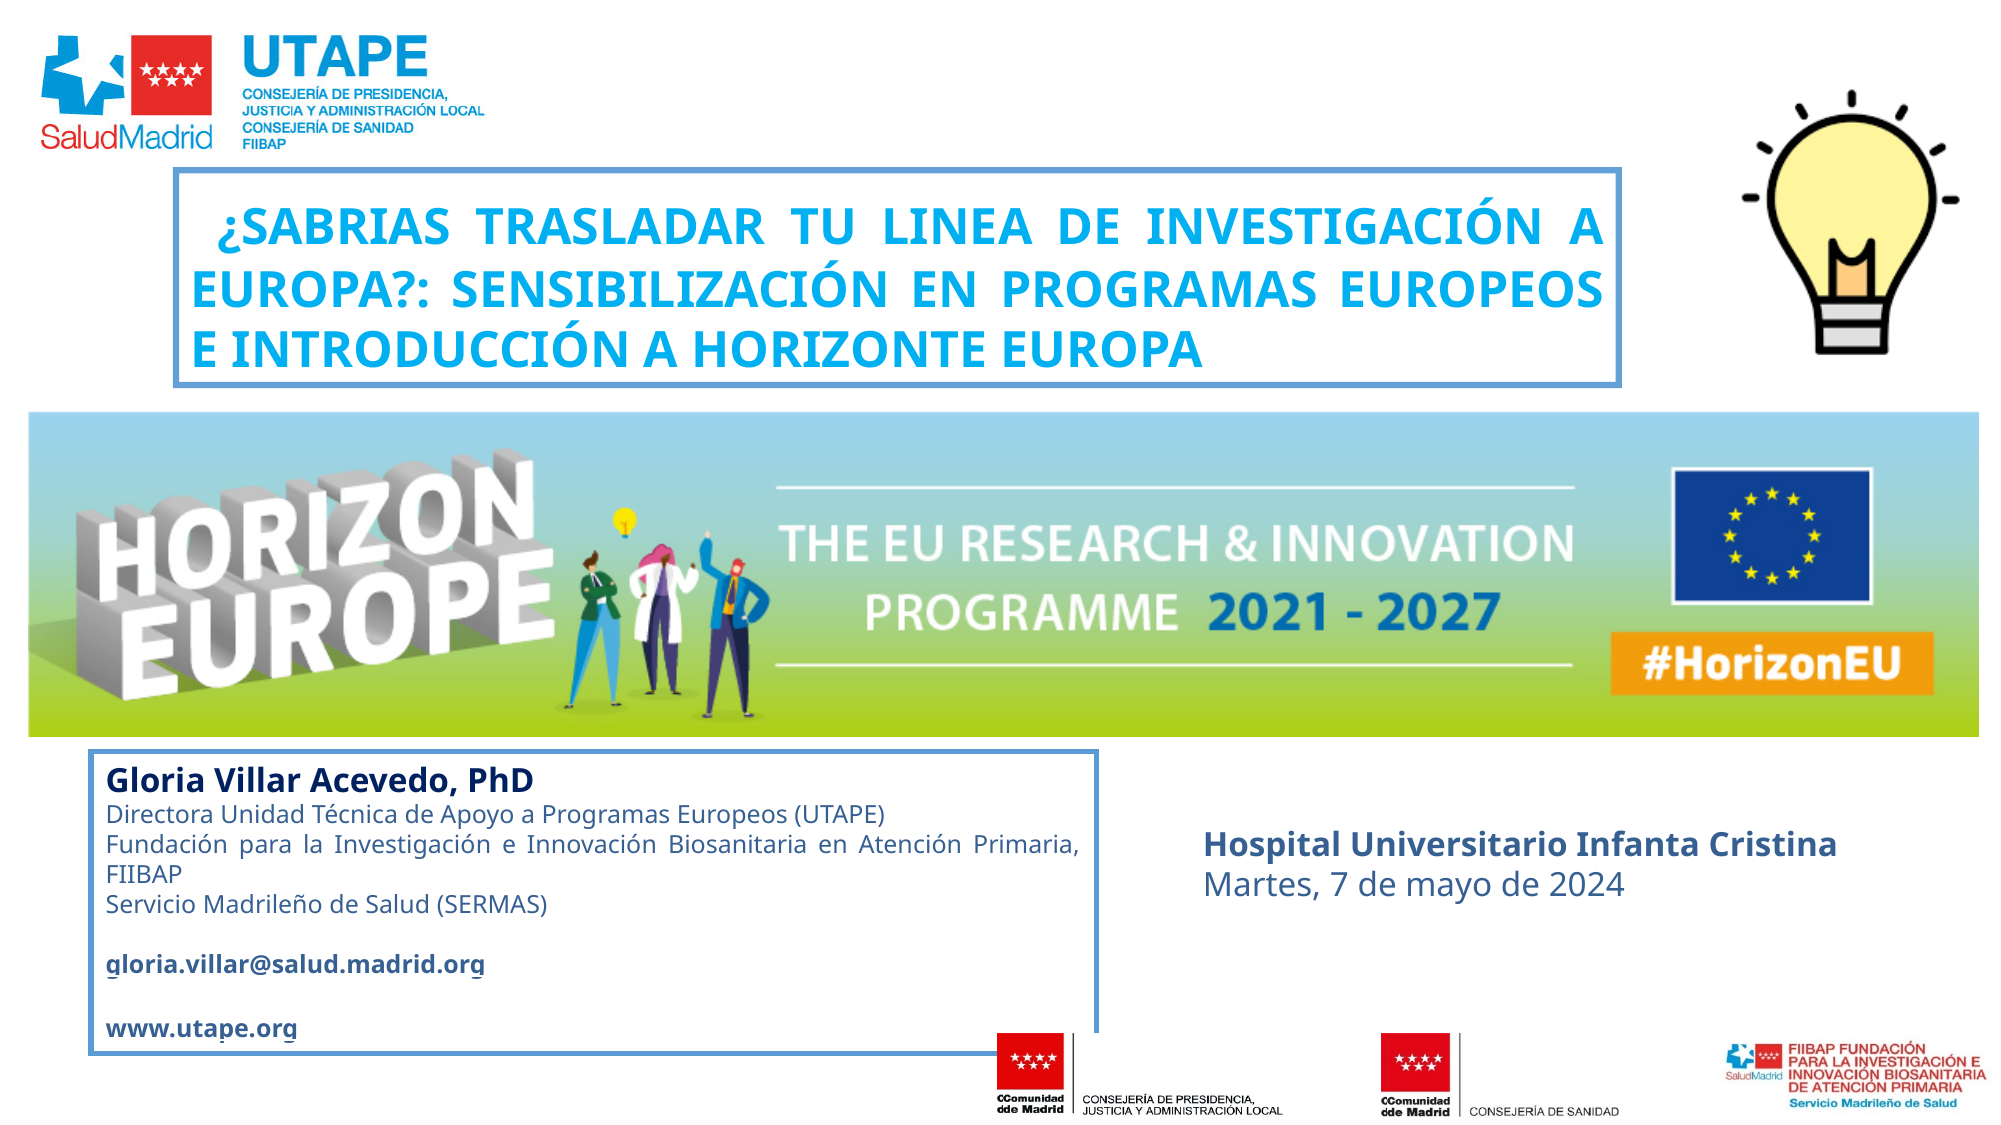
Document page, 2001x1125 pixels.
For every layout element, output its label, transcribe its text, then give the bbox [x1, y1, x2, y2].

picture [24, 18, 506, 166]
text_box Gloria Villar Acevedo, PhD Directora Unidad Técnica de Apoyo a Programas Europeos (UTAPE) Fundación para la Investigación e Innovación Biosanitaria en Atención Primaria, FIIBAP Servicio Madrileño de Salud (SERMAS) gloria.villar@salud.madrid.org www.utape.org [90, 750, 1097, 1055]
text_box ¿SABRIAS TRASLADAR TU LINEA DE INVESTIGACIÓN A EUROPA?: SENSIBILIZACIÓN EN PROGRAMAS EUROPEOS E INTRODUCCIÓN A HORIZONTE EUROPA [175, 169, 1620, 386]
picture [997, 1033, 1285, 1117]
picture [28, 411, 1979, 737]
text_box Hospital Universitario Infanta Cristina Martes, 7 de mayo de 2024 [1188, 815, 1854, 911]
picture [1675, 46, 2000, 399]
picture [1380, 1033, 1619, 1119]
picture [1712, 1030, 2000, 1118]
